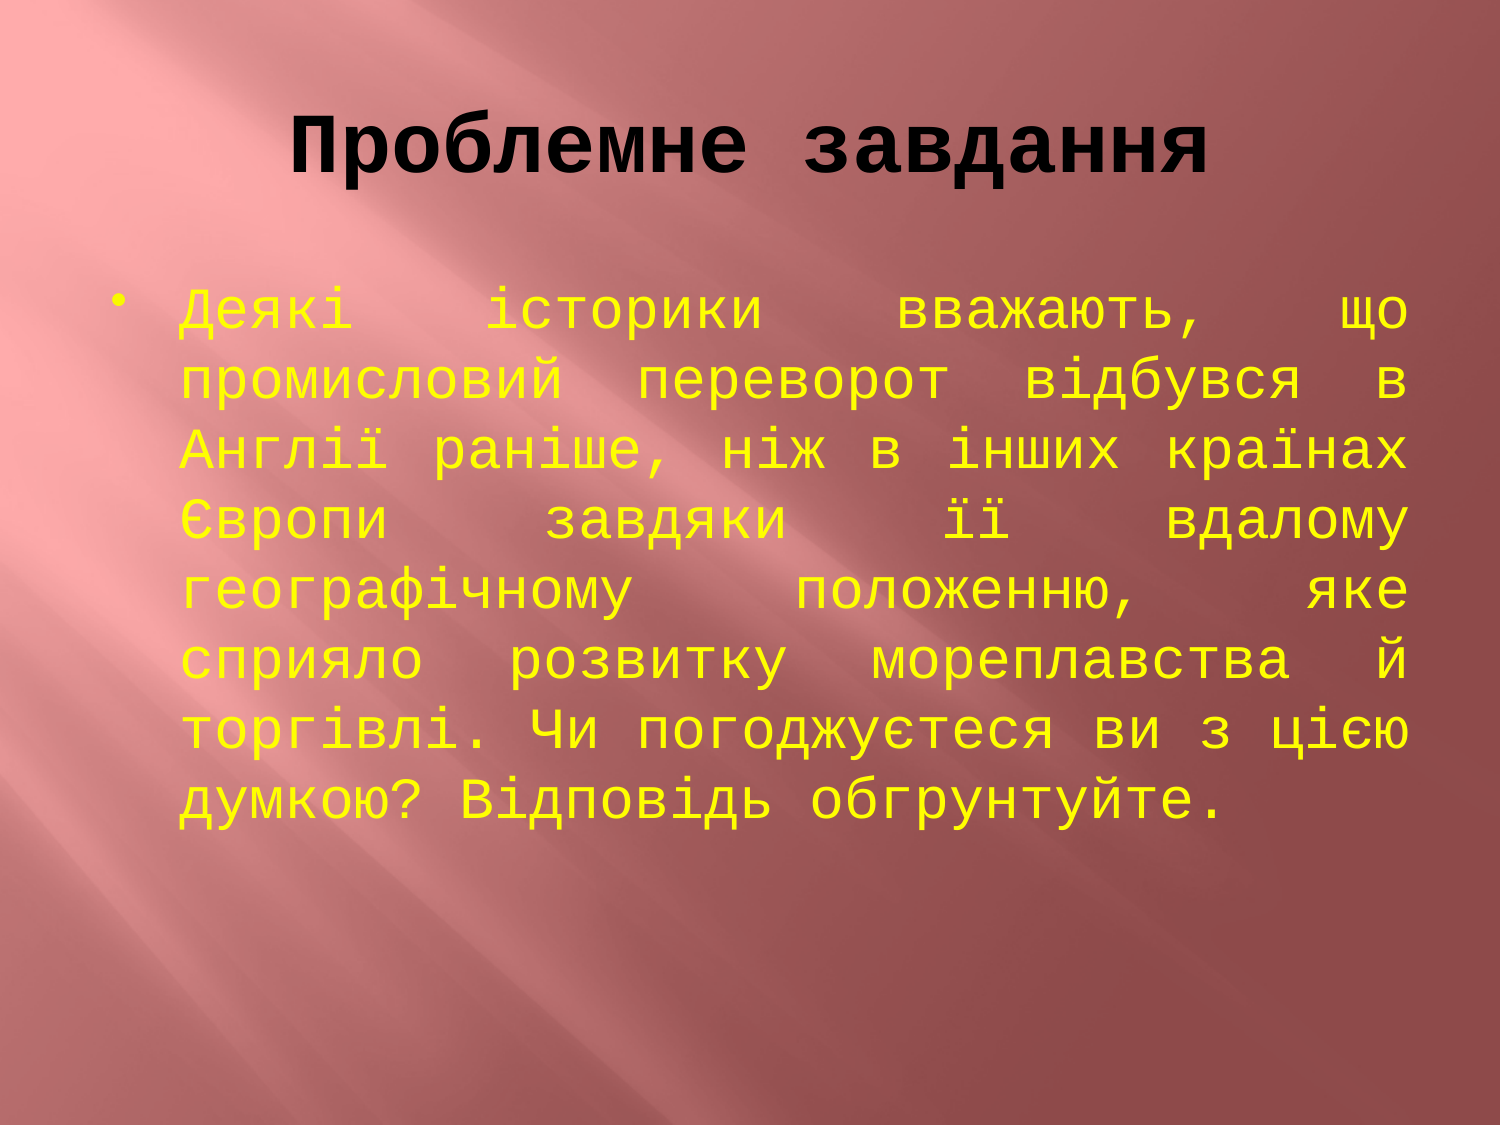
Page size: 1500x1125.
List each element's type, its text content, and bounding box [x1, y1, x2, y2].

list Деякі історики вважають, що промисловий переворот відбувся в Англії раніше, ніж в інших країнах Європи завдяки її вдалому географічному положенню, яке сприяло розвитку мореплавства й торгівлі. Чи погоджуєтеся ви з цією думкою? Відповідь обгрунтуйте. [74, 262, 1426, 1036]
title Проблемне завдання [75, 45, 1425, 233]
